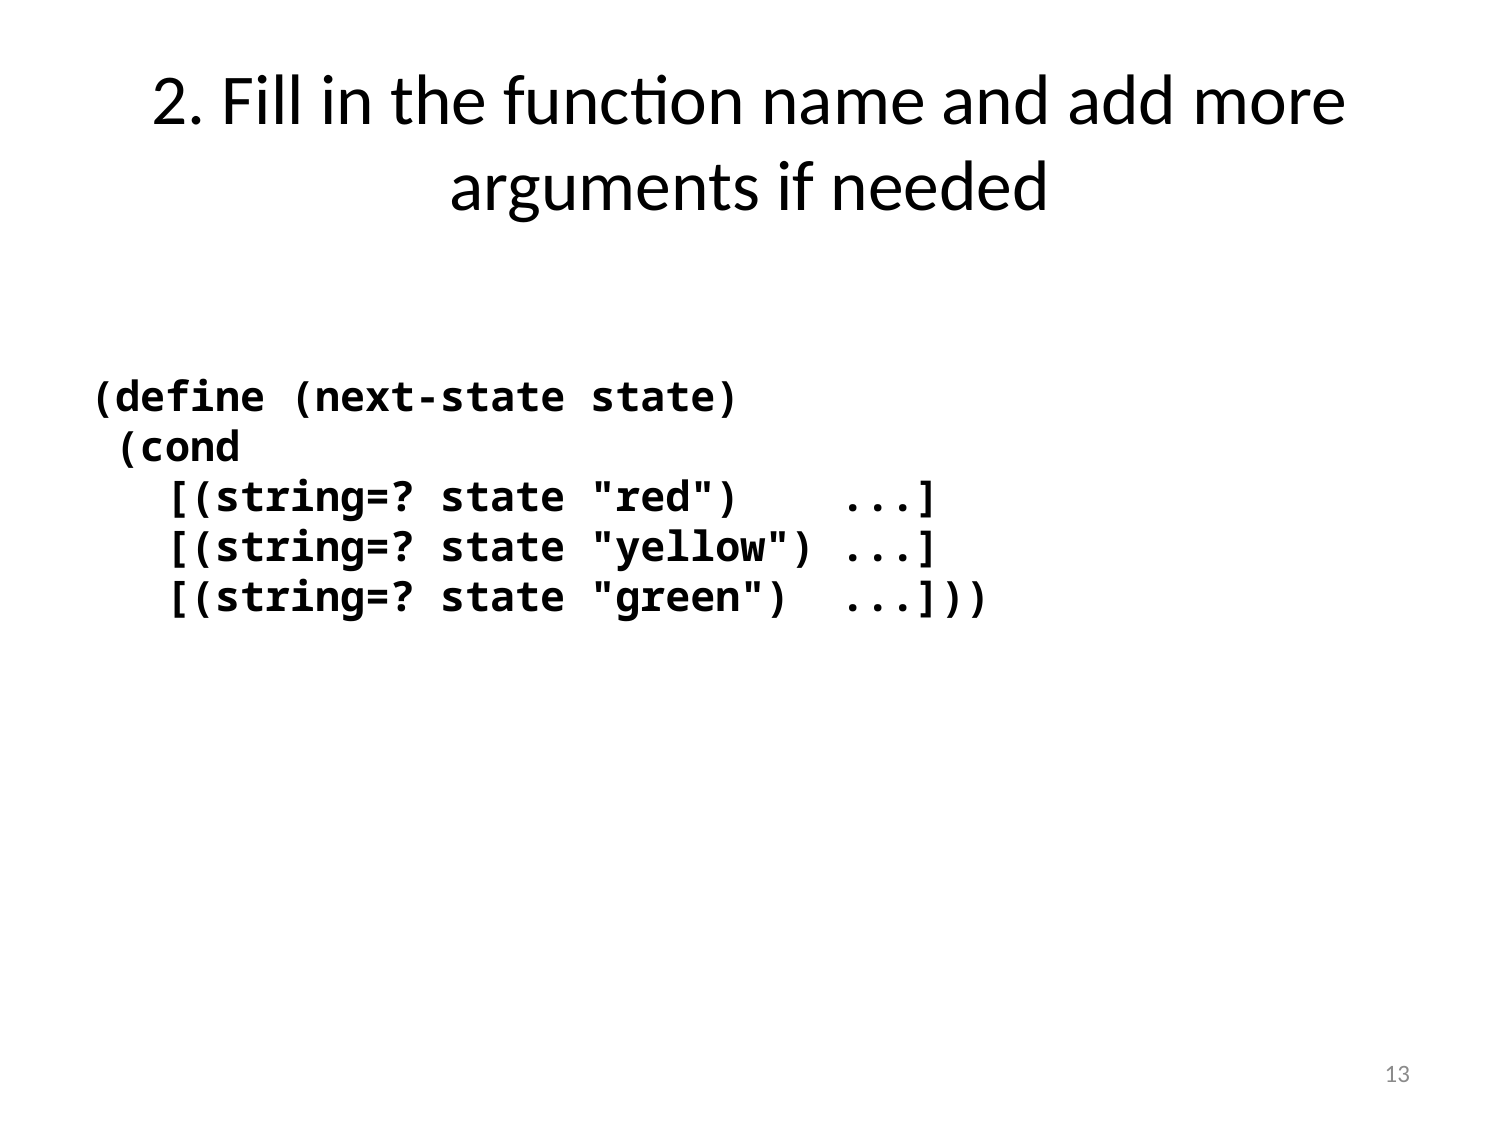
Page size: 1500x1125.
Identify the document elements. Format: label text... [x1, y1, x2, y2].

list (define (next-state state) (cond [(string=? state "red") ...] [(string=? state "yellow") ...] [(string=? state "green") ...])) [75, 262, 1425, 1005]
title 2. Fill in the function name and add more arguments if needed [75, 45, 1425, 233]
slide_number 13 [1074, 1042, 1425, 1103]
